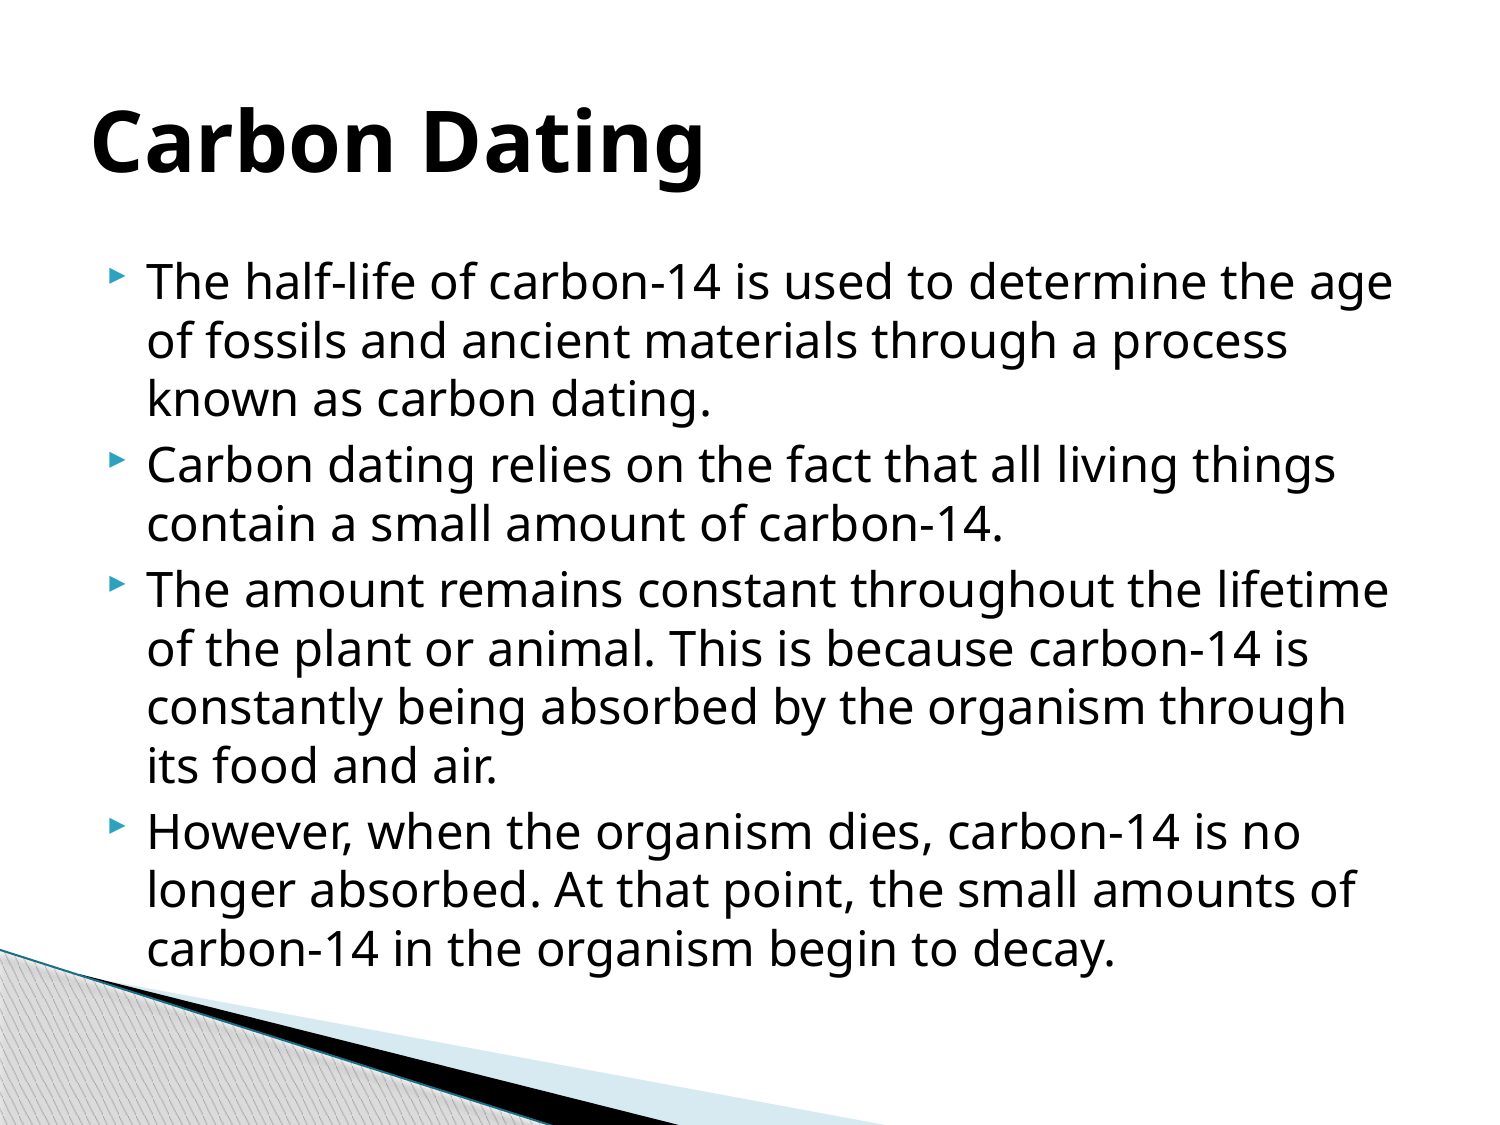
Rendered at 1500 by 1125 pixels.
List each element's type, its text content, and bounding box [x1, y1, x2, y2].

title Carbon Dating [75, 45, 1425, 233]
list The half-life of carbon-14 is used to determine the age of fossils and ancient materials through a process known as carbon dating. Carbon dating relies on the fact that all living things contain a small amount of carbon-14. The amount remains constant throughout the lifetime of the plant or animal. This is because carbon-14 is constantly being absorbed by the organism through its food and air. However, when the organism dies, carbon-14 is no longer absorbed. At that point, the small amounts of carbon-14 in the organism begin to decay. [75, 243, 1425, 986]
